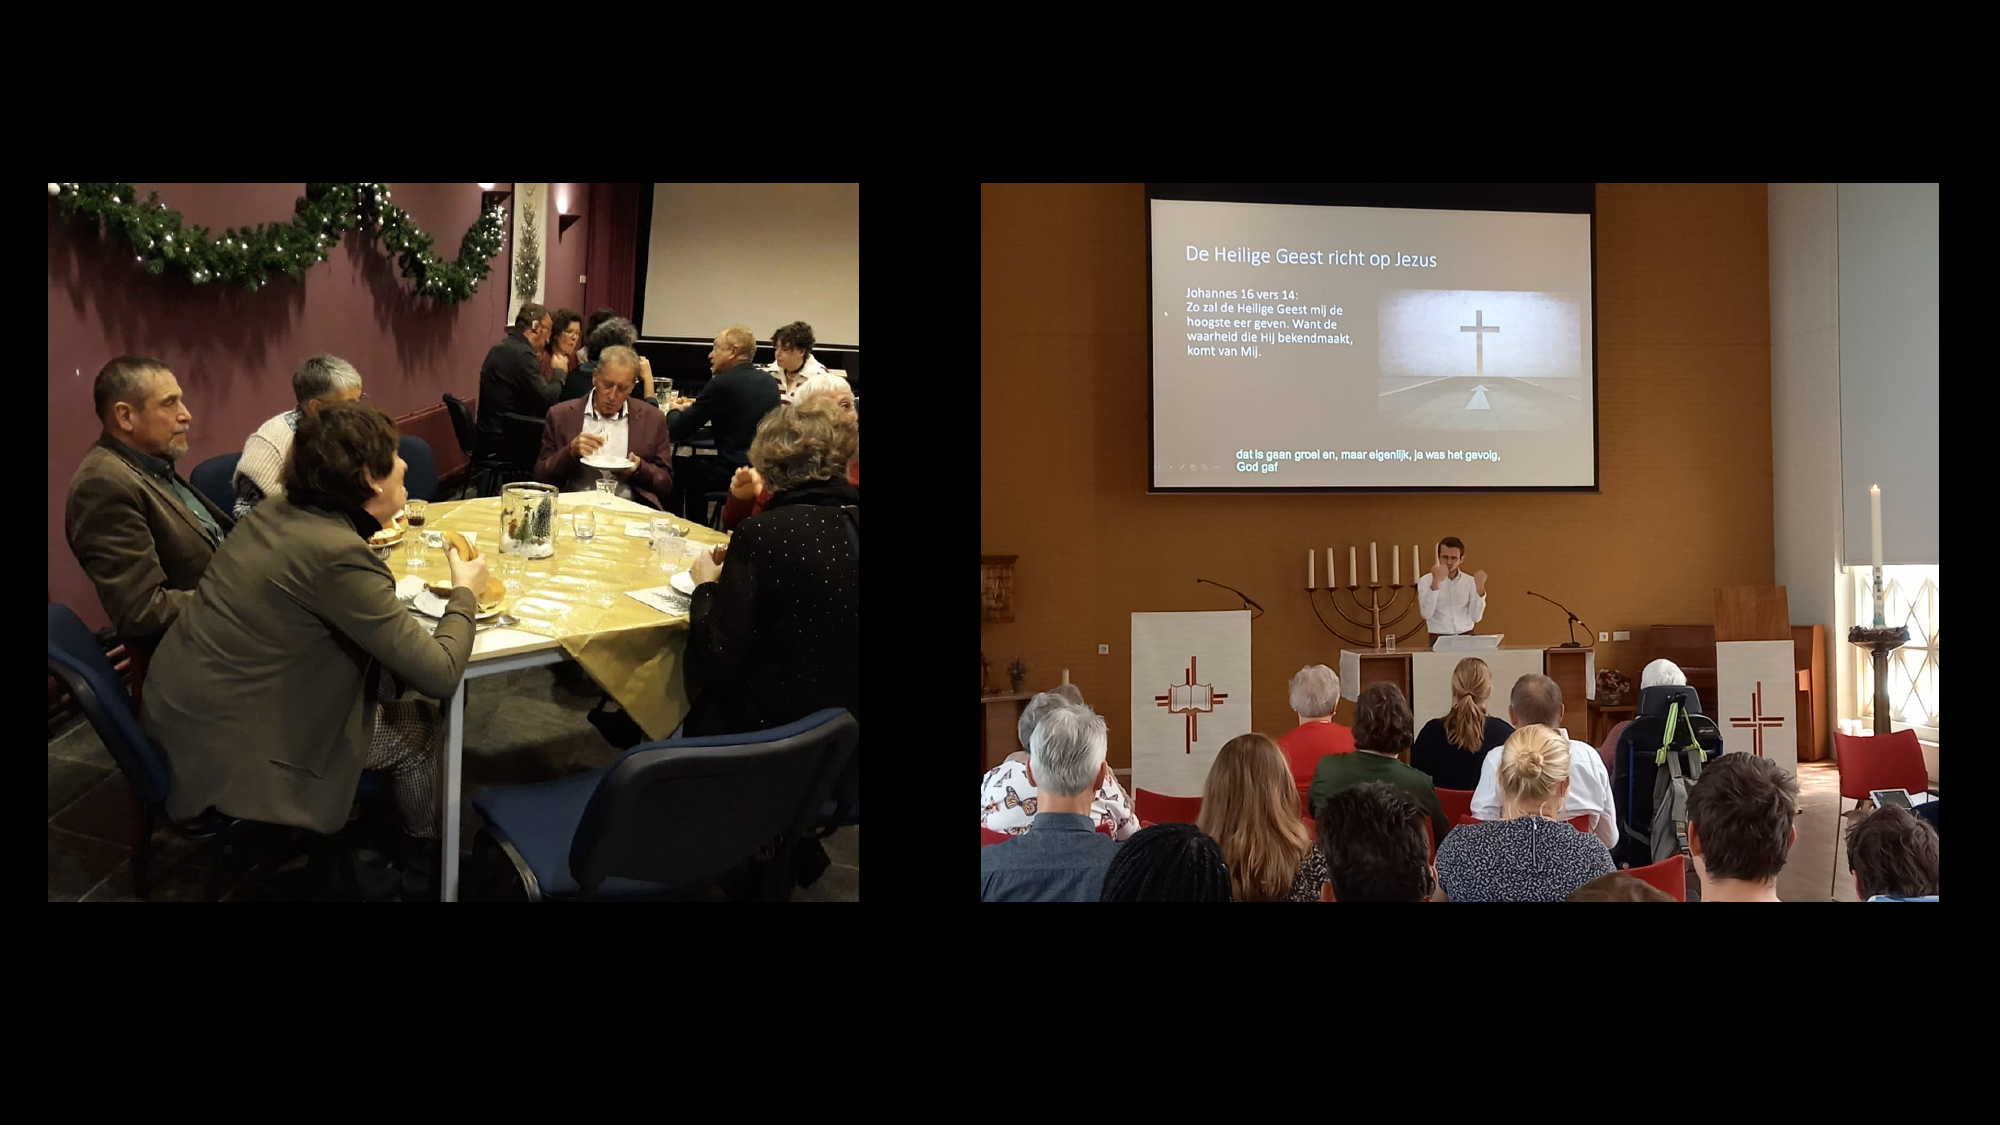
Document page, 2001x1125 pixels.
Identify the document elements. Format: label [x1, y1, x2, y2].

picture [981, 183, 1939, 902]
picture [48, 183, 859, 902]
